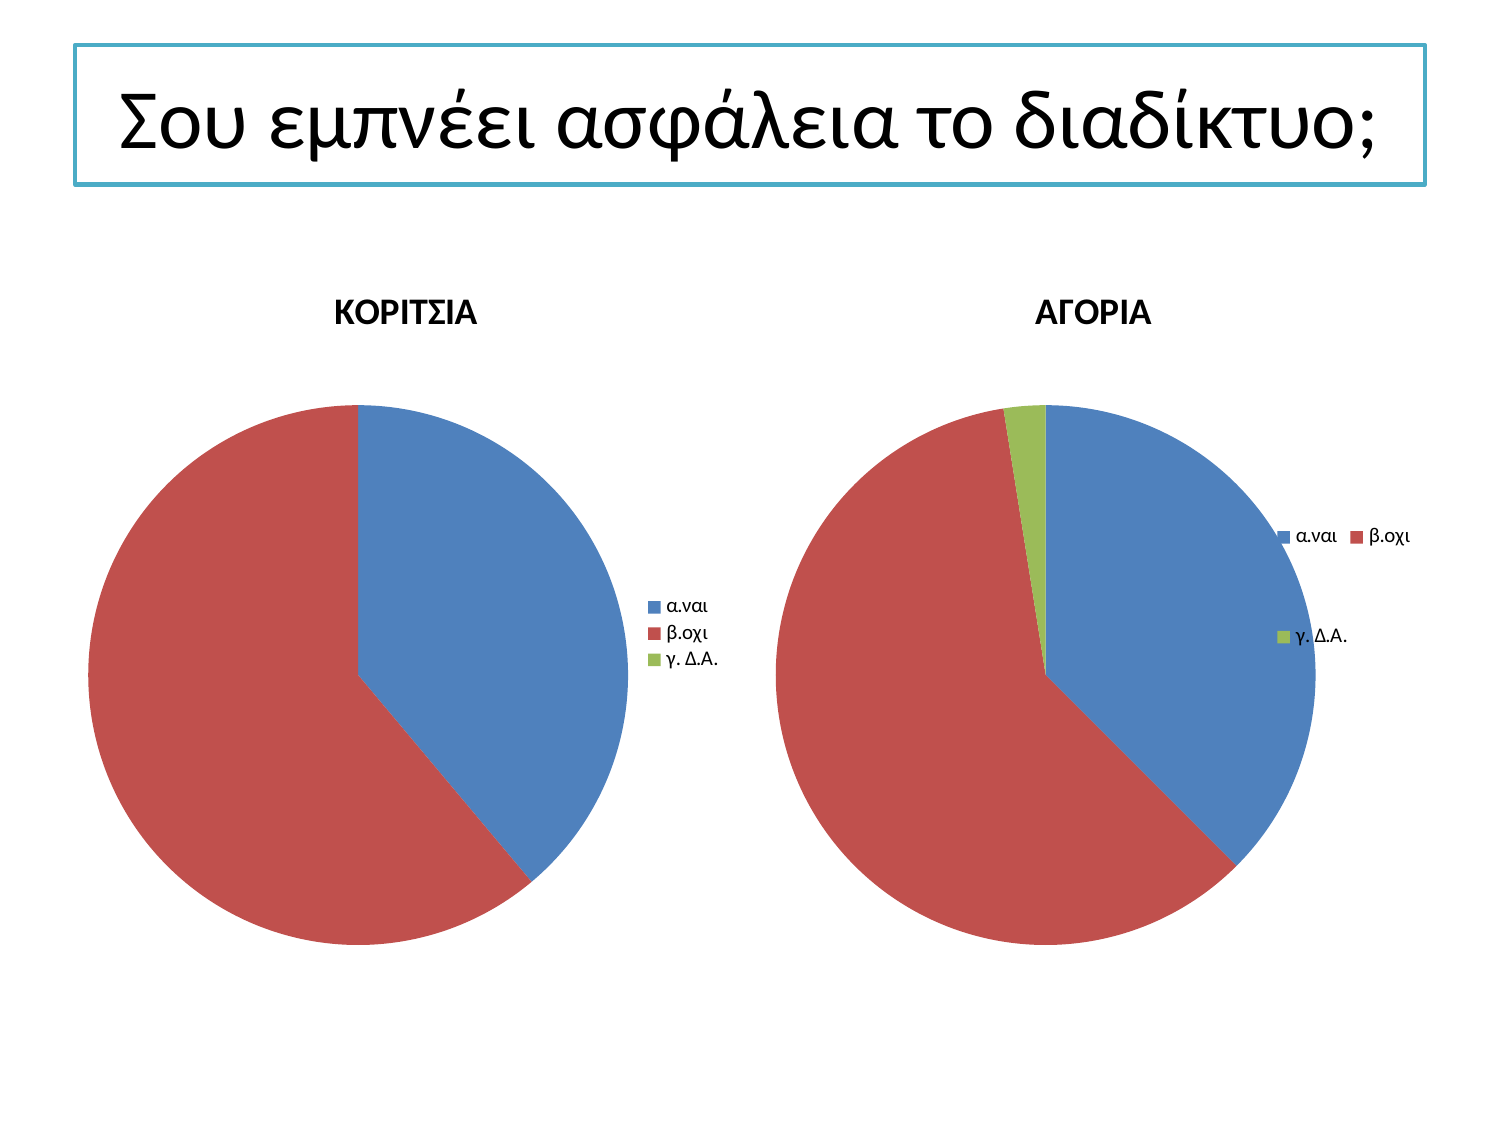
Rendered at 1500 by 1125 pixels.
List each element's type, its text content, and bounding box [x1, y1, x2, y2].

chart [74, 262, 738, 1006]
chart [762, 262, 1426, 1006]
title Σου εμπνέει ασφάλεια το διαδίκτυο; [73, 43, 1427, 187]
